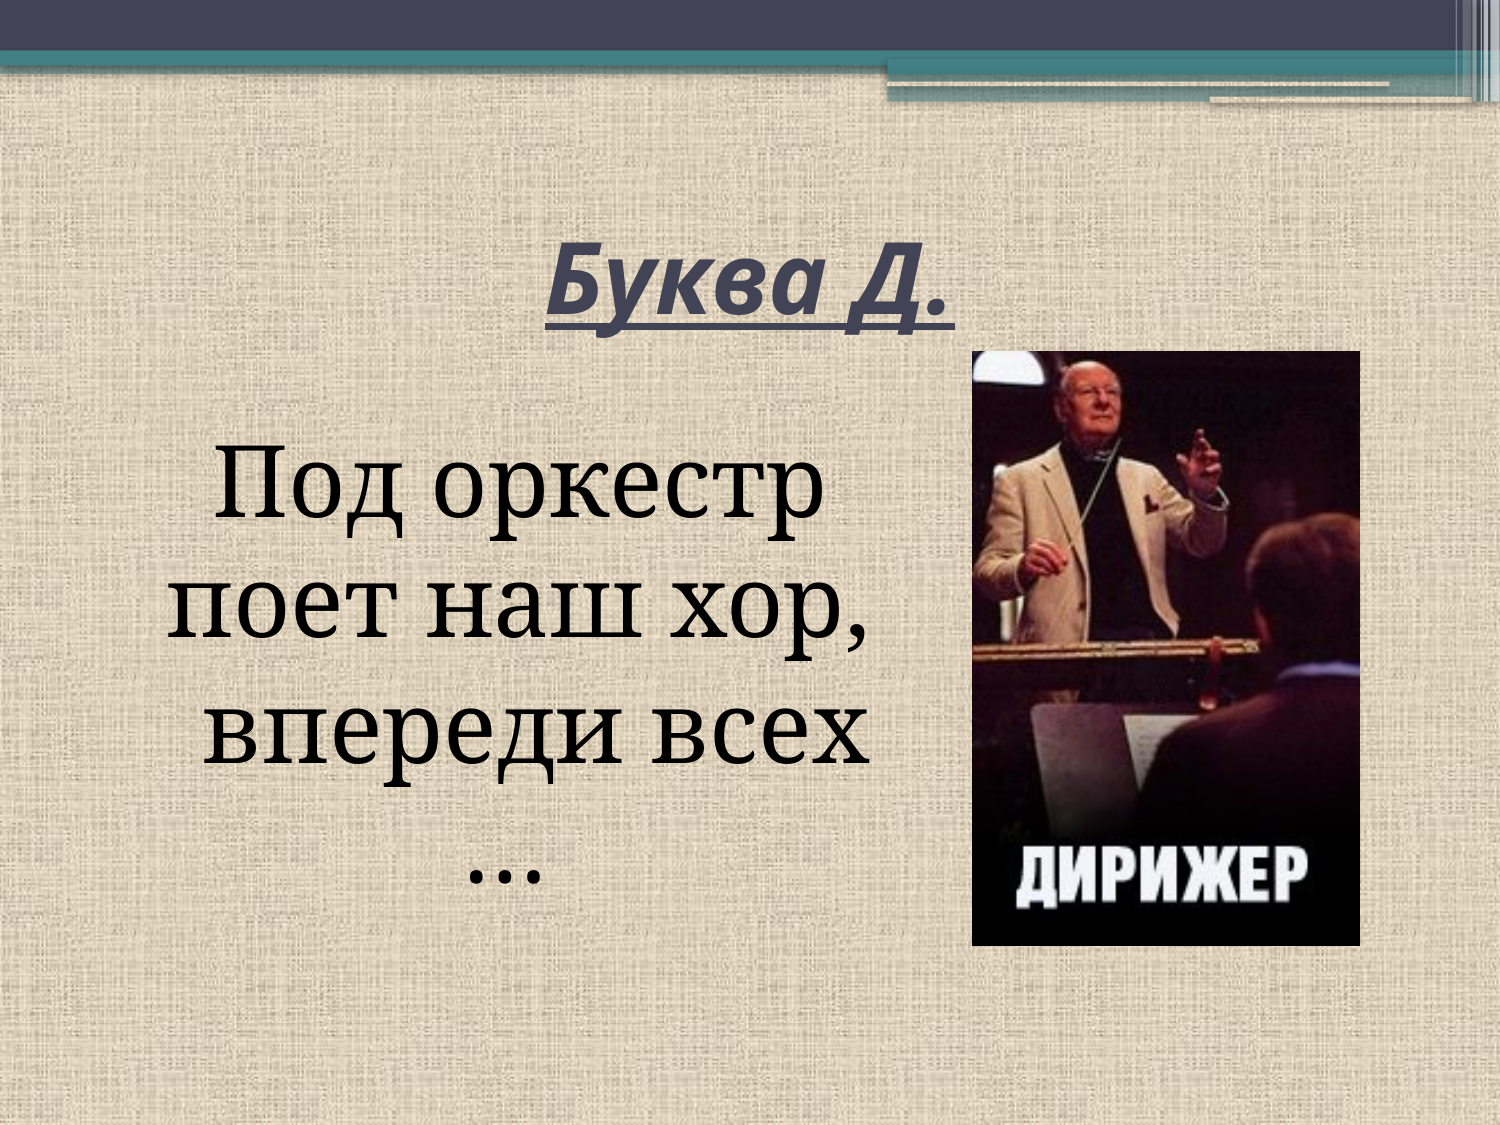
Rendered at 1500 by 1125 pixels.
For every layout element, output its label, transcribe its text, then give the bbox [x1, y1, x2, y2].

list Под оркестр поет наш хор, впереди всех … [75, 410, 903, 1062]
picture [0, 74, 1500, 1125]
title Буква Д. [75, 187, 1425, 363]
